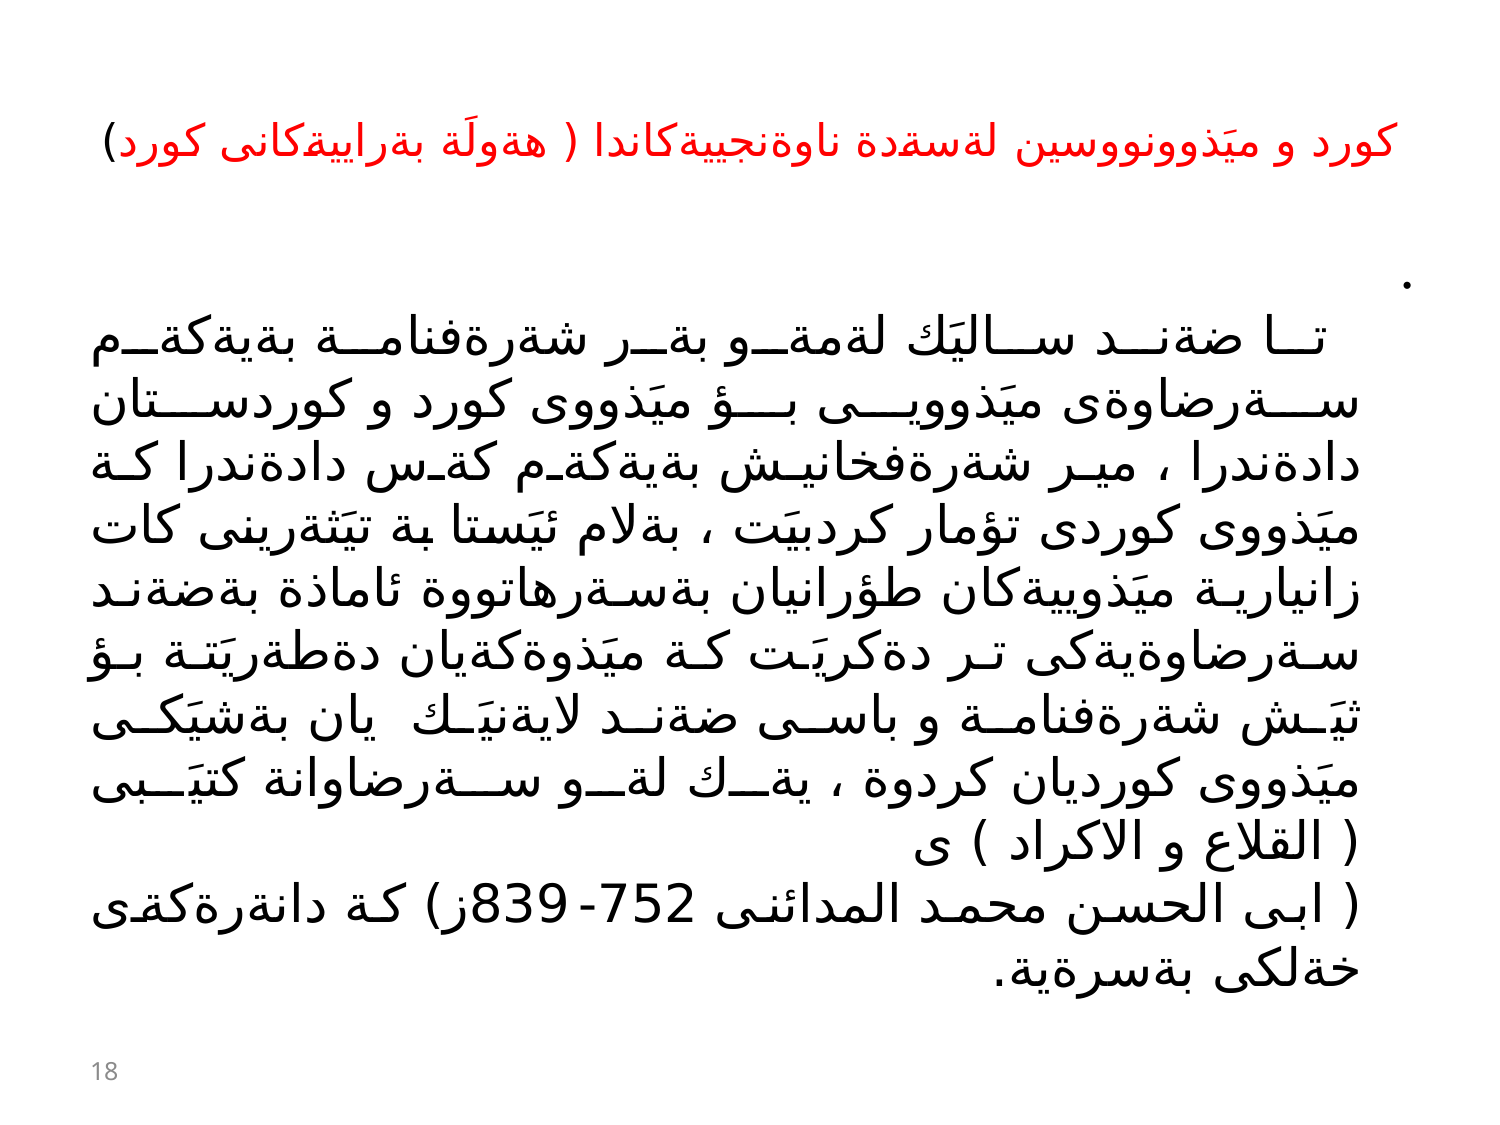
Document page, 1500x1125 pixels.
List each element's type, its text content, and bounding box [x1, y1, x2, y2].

list تا ضةند ساليَك لةمةو بةر شةرةفنامة بةيةكةم سةرضاوةى ميَذوويى بؤ ميَذووى كورد و كوردستان دادةندرا ، مير شةرةفخانيش بةيةكةم كةس دادةندرا كة ميَذووى كوردى تؤمار كردبيَت ، بةلام ئيَستا بة تيَثةرينى كات زانيارية ميَذوييةكان طؤرانيان بةسةرهاتووة ئاماذة بةضةند سةرضاوةيةكى تر دةكريَت كة ميَذوةكةيان دةطةريَتة بؤ ثيَش شةرةفنامة و باسى ضةند لايةنيَك يان بةشيَكى ميَذووى كورديان كردوة ، يةك لةو سةرضاوانة كتيَبى ( القلاع و الاكراد ) ى ( ابى الحسن محمد المدائنى 752-839ز) كة دانةرةكةى خةلكى بةسرةية. [75, 262, 1425, 1005]
slide_number 18 [75, 1042, 425, 1103]
title كورد و ميَذوونووسين لةسةدة ناوةنجييةكاندا ( هةولَة بةراييةكانى كورد) [75, 45, 1425, 233]
